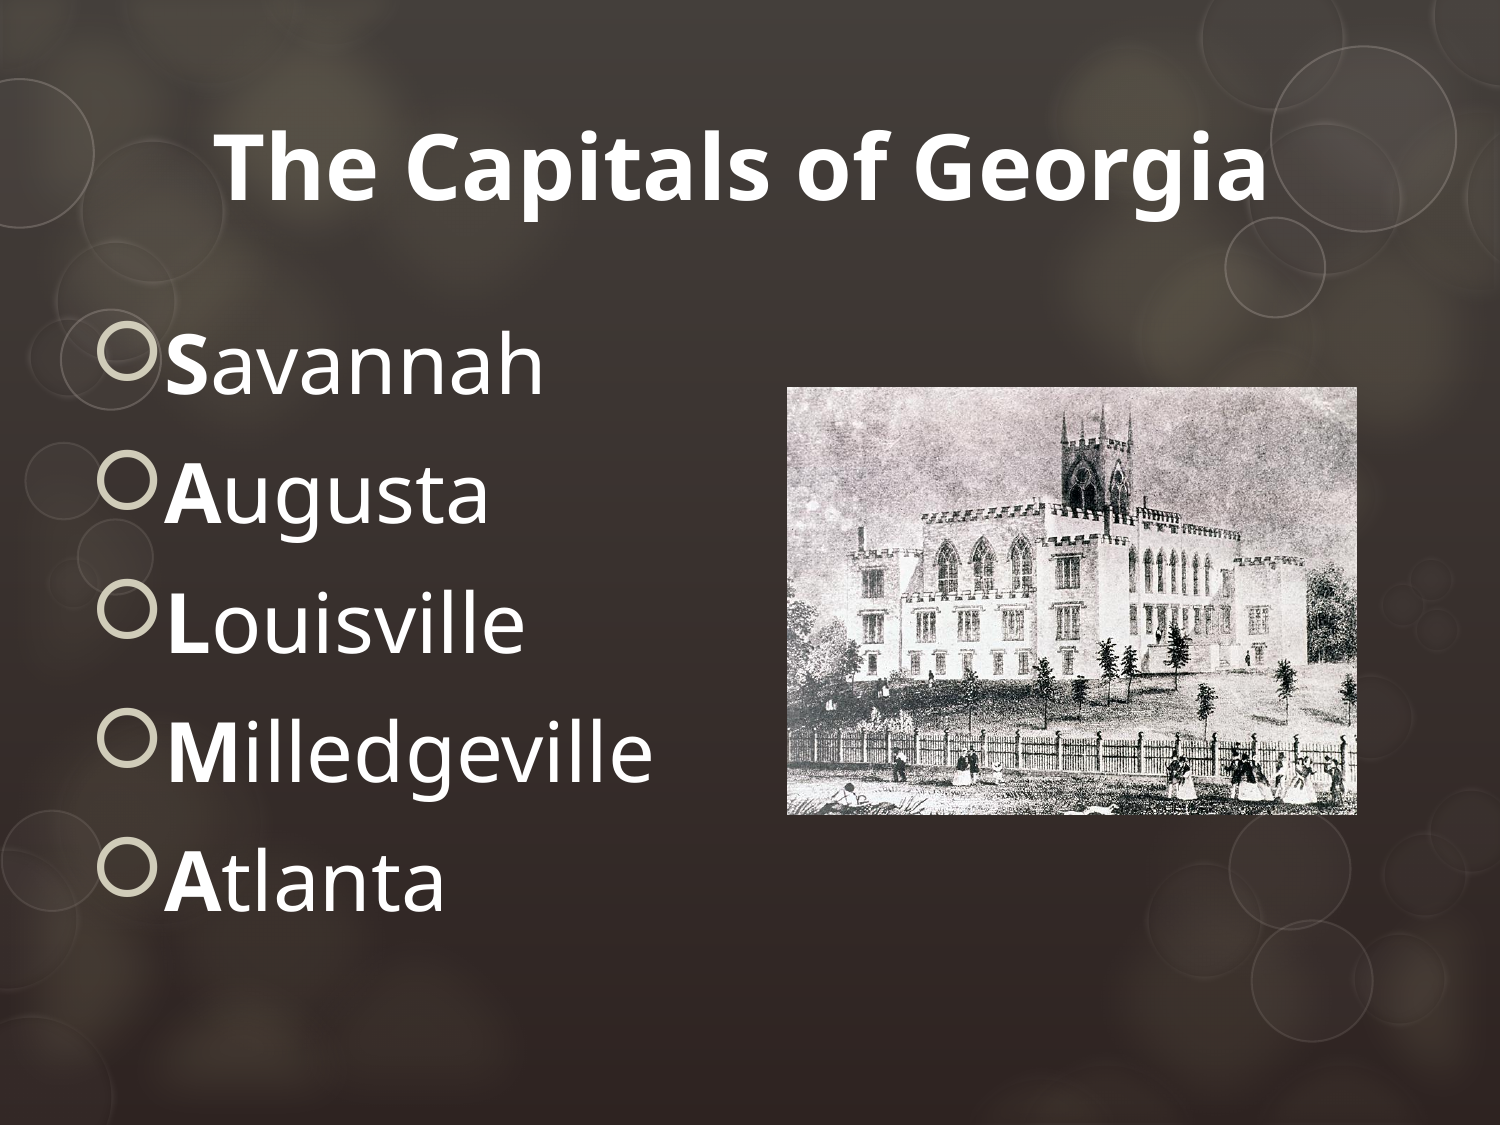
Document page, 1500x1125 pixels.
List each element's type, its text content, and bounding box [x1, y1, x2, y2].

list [786, 386, 1358, 815]
title The Capitals of Georgia [125, 87, 1360, 240]
list Savannah Augusta Louisville Milledgeville Atlanta [75, 287, 710, 953]
